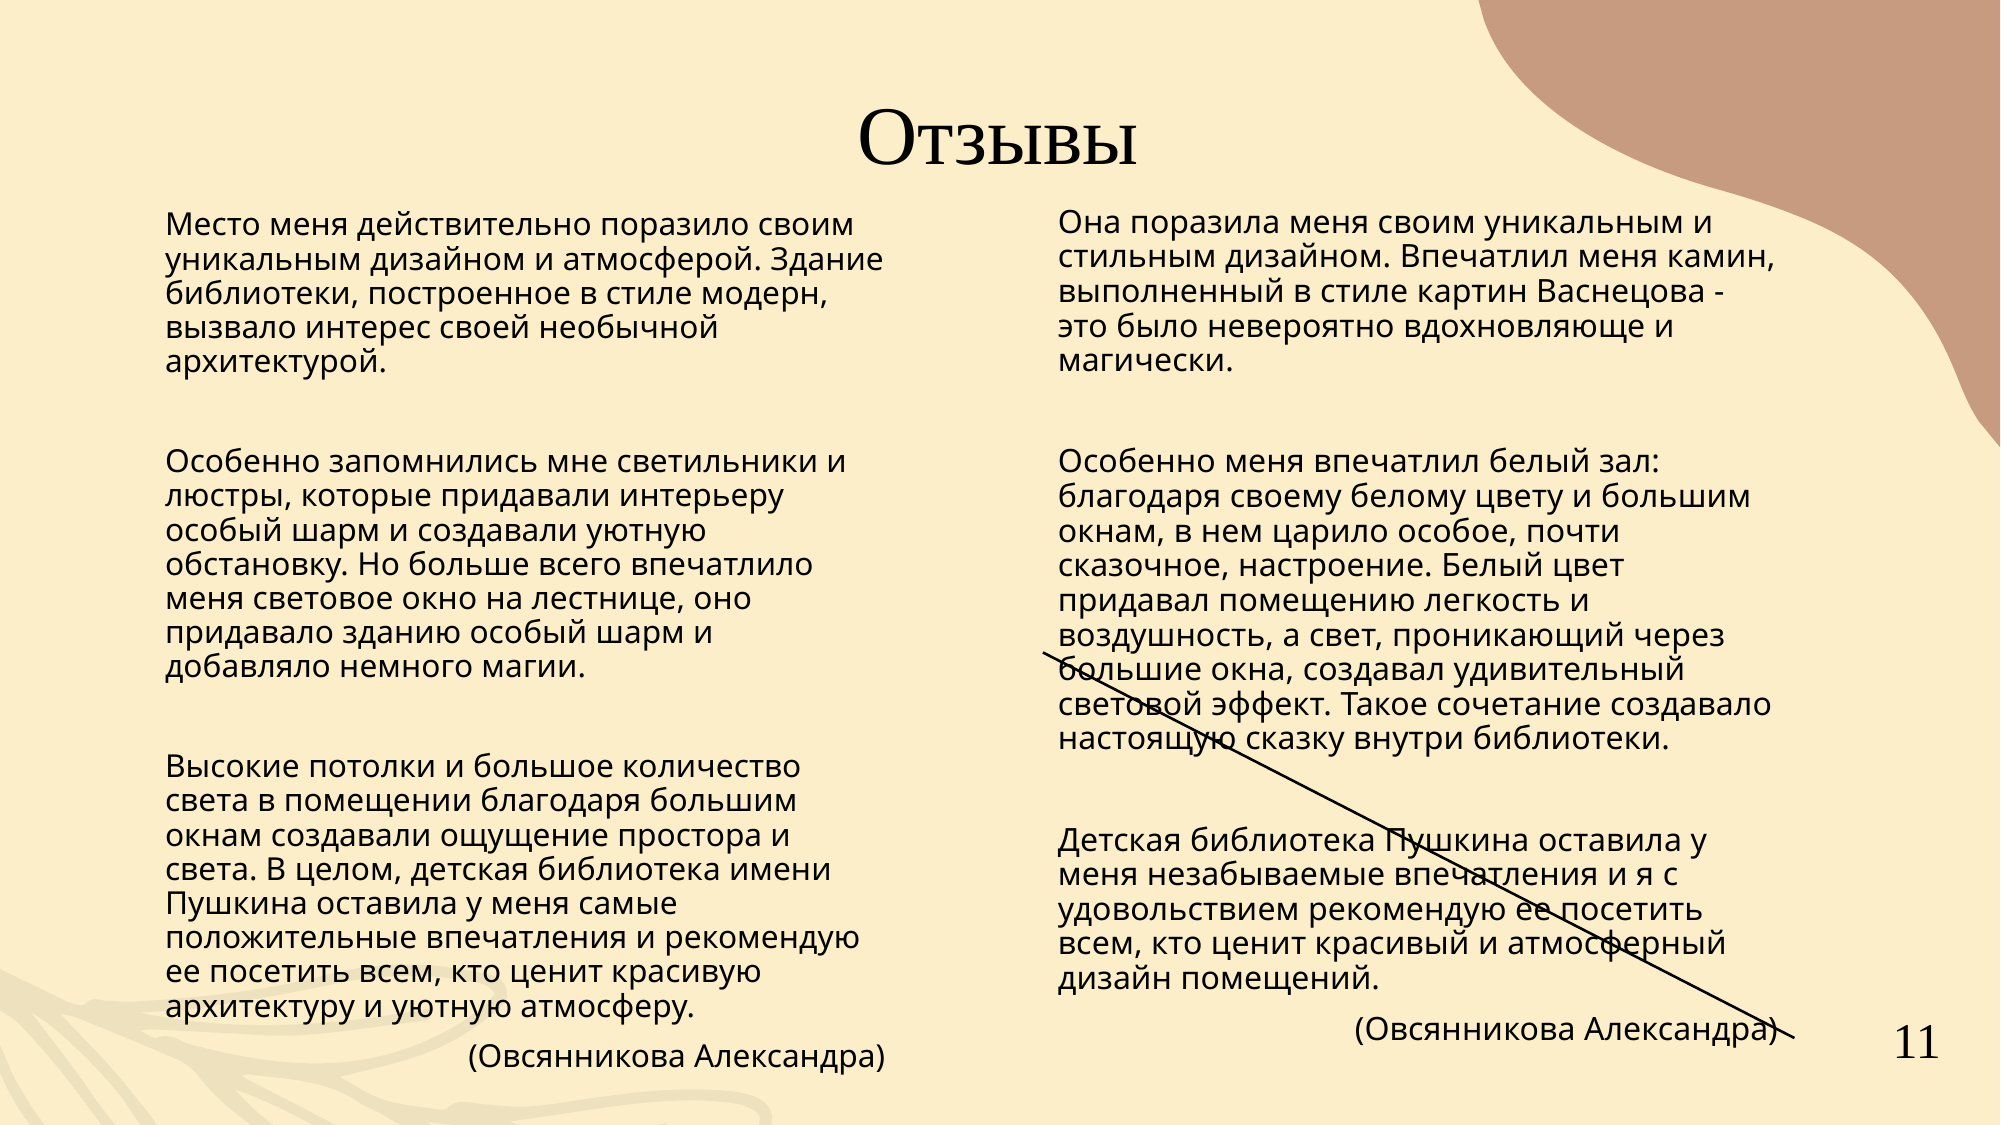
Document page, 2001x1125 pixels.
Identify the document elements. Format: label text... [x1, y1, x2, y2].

list Место меня действительно поразило своим уникальным дизайном и атмосферой. Здание библиотеки, построенное в стиле модерн, вызвало интерес своей необычной архитектурой. Особенно запомнились мне светильники и люстры, которые придавали интерьеру особый шарм и создавали уютную обстановку. Но больше всего впечатлило меня световое окно на лестнице, оно придавало зданию особый шарм и добавляло немного магии. Высокие потолки и большое количество света в помещении благодаря большим окнам создавали ощущение простора и света. В целом, детская библиотека имени Пушкина оставила у меня самые положительные впечатления и рекомендую ее посетить всем, кто ценит красивую архитектуру и уютную атмосферу. (Овсянникова Александра) [150, 200, 901, 1087]
title Отзывы [148, 40, 1849, 191]
slide_number 11 [1862, 964, 1971, 1112]
list Она поразила меня своим уникальным и стильным дизайном. Впечатлил меня камин, выполненный в стиле картин Васнецова - это было невероятно вдохновляюще и магически. Особенно меня впечатлил белый зал: благодаря своему белому цвету и большим окнам, в нем царило особое, почти сказочное, настроение. Белый цвет придавал помещению легкость и воздушность, а свет, проникающий через большие окна, создавал удивительный световой эффект. Такое сочетание создавало настоящую сказку внутри библиотеки. Детская библиотека Пушкина оставила у меня незабываемые впечатления и я с удовольствием рекомендую ее посетить всем, кто ценит красивый и атмосферный дизайн помещений. (Овсянникова Александра) [1042, 198, 1794, 1085]
